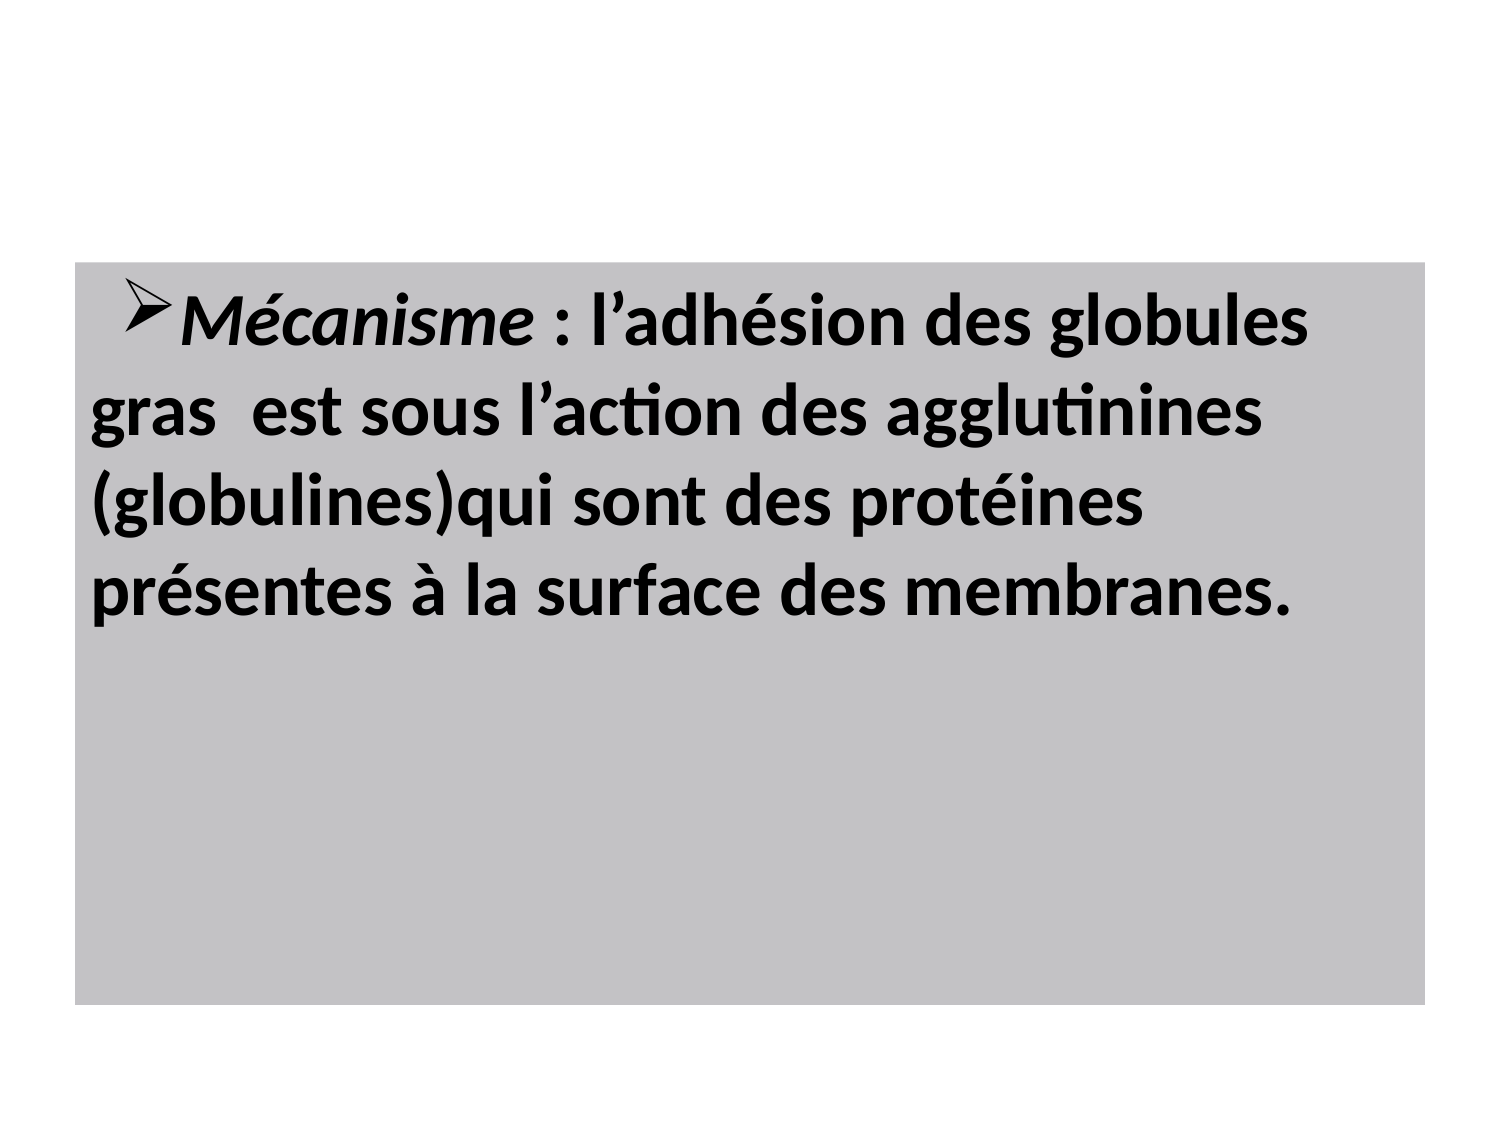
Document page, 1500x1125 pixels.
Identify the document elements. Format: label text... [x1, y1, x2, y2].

list Mécanisme : l’adhésion des globules gras est sous l’action des agglutinines (globulines)qui sont des protéines présentes à la surface des membranes. [75, 262, 1425, 1005]
